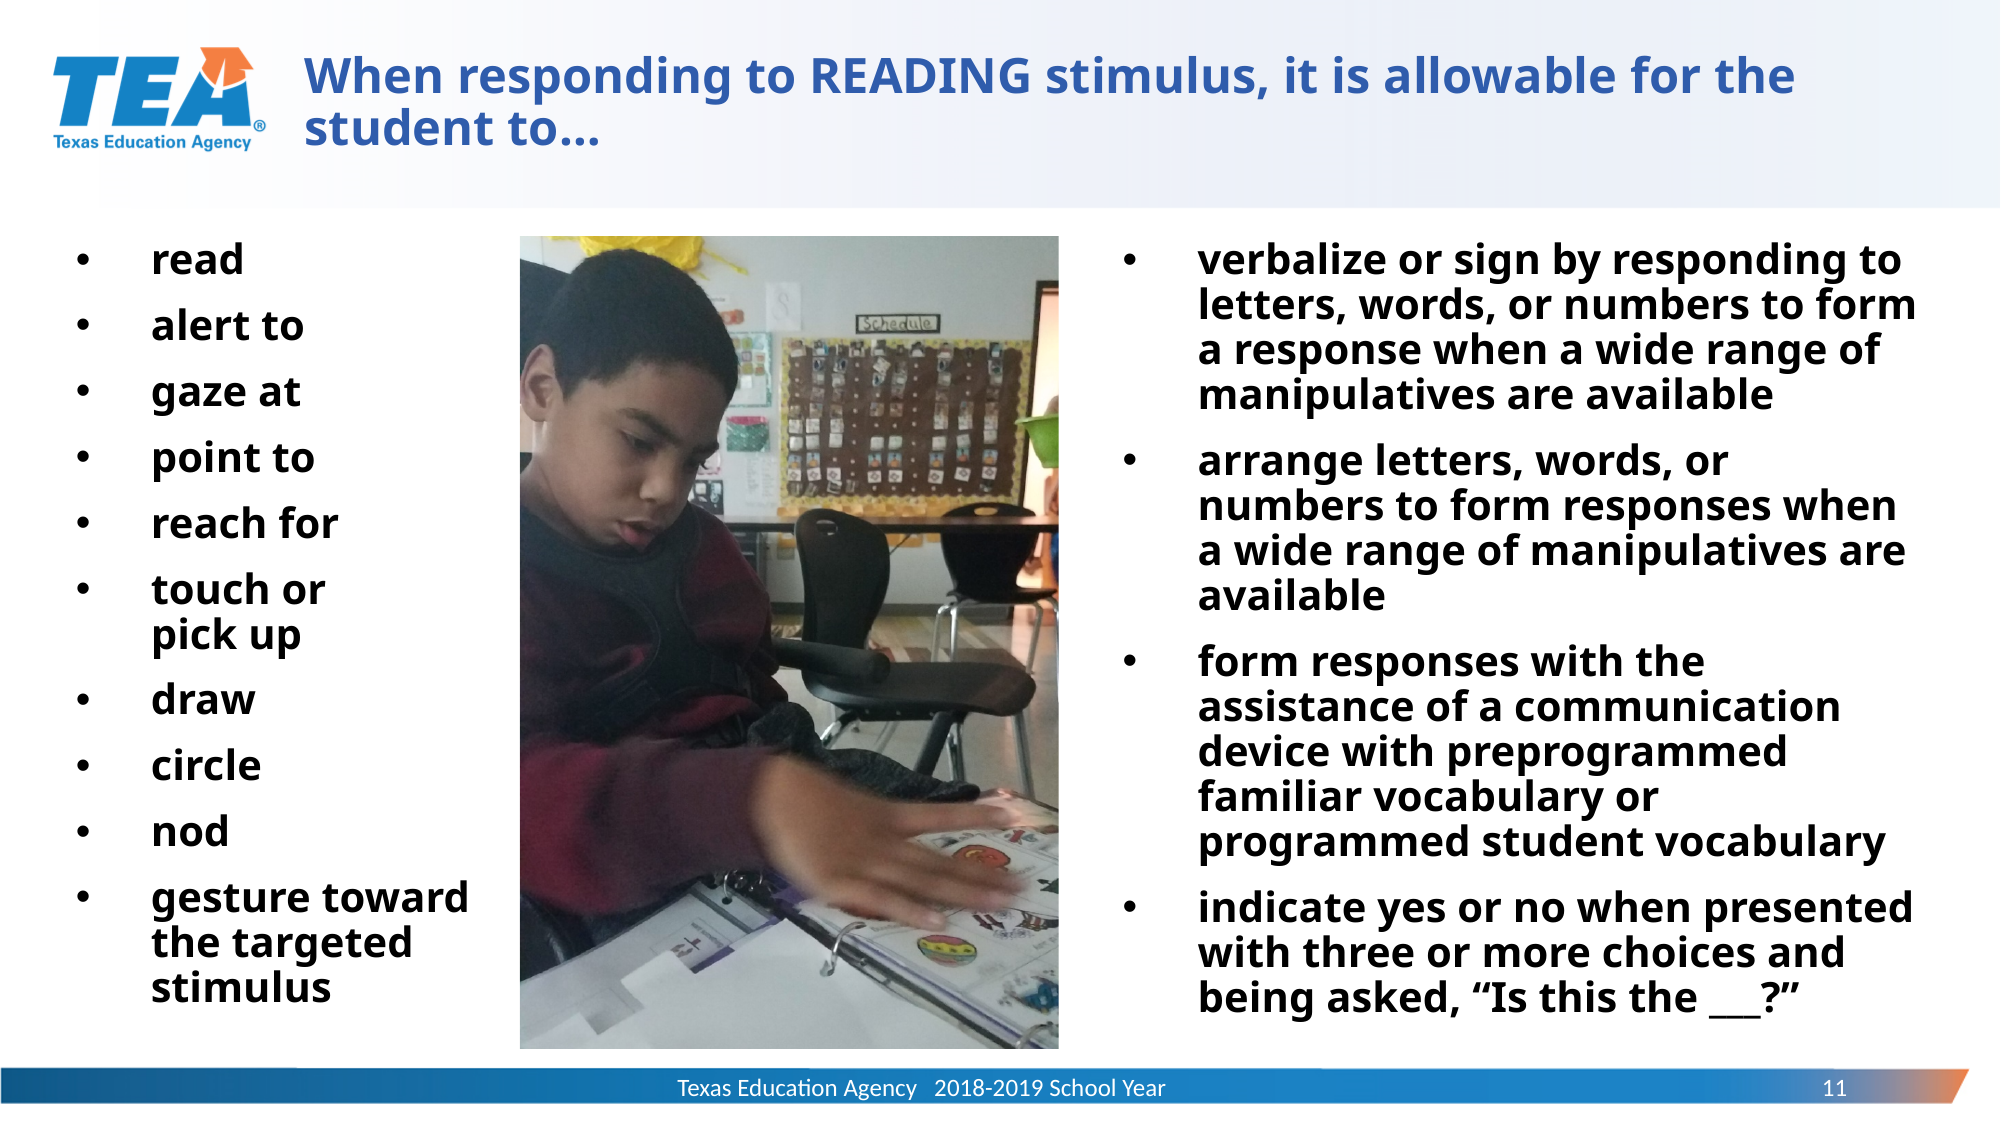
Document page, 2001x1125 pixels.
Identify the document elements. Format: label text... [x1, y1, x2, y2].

title When responding to READING stimulus, it is allowable for the student to… [289, 43, 1861, 165]
picture [0, 0, 2001, 1125]
list read alert to gaze at point to reach for touch or pick up draw circle nod gesture toward the targeted stimulus verbalize or sign by responding to letters, words, or numbers to form a response when a wide range of manipulatives are available arrange letters, words, or numbers to form responses when a wide range of manipulatives are available form responses with the assistance of a communication device with preprogrammed familiar vocabulary or programmed student vocabulary indicate yes or no when presented with three or more choices and being asked, “Is this the ___?” [60, 231, 1937, 1032]
footer Texas Education Agency 2018-2019 School Year [662, 1071, 1338, 1103]
slide_number 11 [1412, 1071, 1863, 1103]
